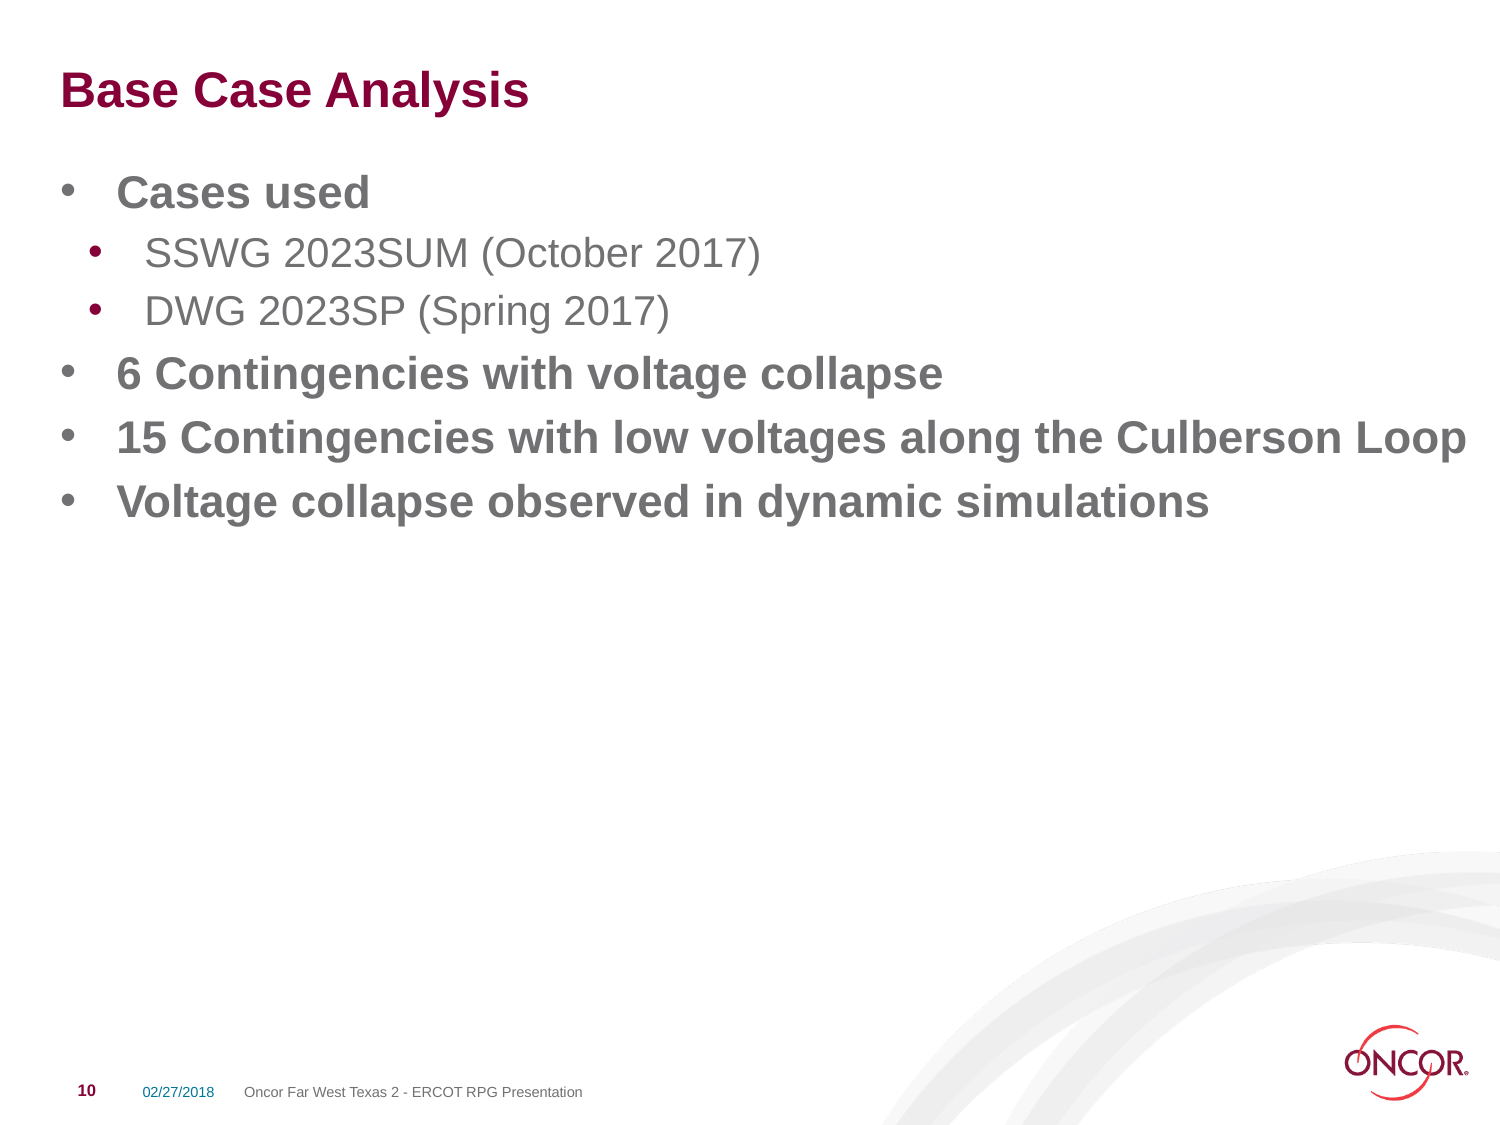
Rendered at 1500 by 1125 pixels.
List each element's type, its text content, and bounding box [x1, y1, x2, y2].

footer Oncor Far West Texas 2 - ERCOT RPG Presentation [244, 1040, 1157, 1100]
slide_number 10 [56, 1040, 117, 1100]
picture [799, 1001, 1500, 1125]
title Base Case Analysis [30, 0, 1353, 162]
list Cases used SSWG 2023SUM (October 2017) DWG 2023SP (Spring 2017) 6 Contingencies with voltage collapse 15 Contingencies with low voltages along the Culberson Loop Voltage collapse observed in dynamic simulations [30, 162, 1500, 1001]
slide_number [142, 1040, 226, 1100]
